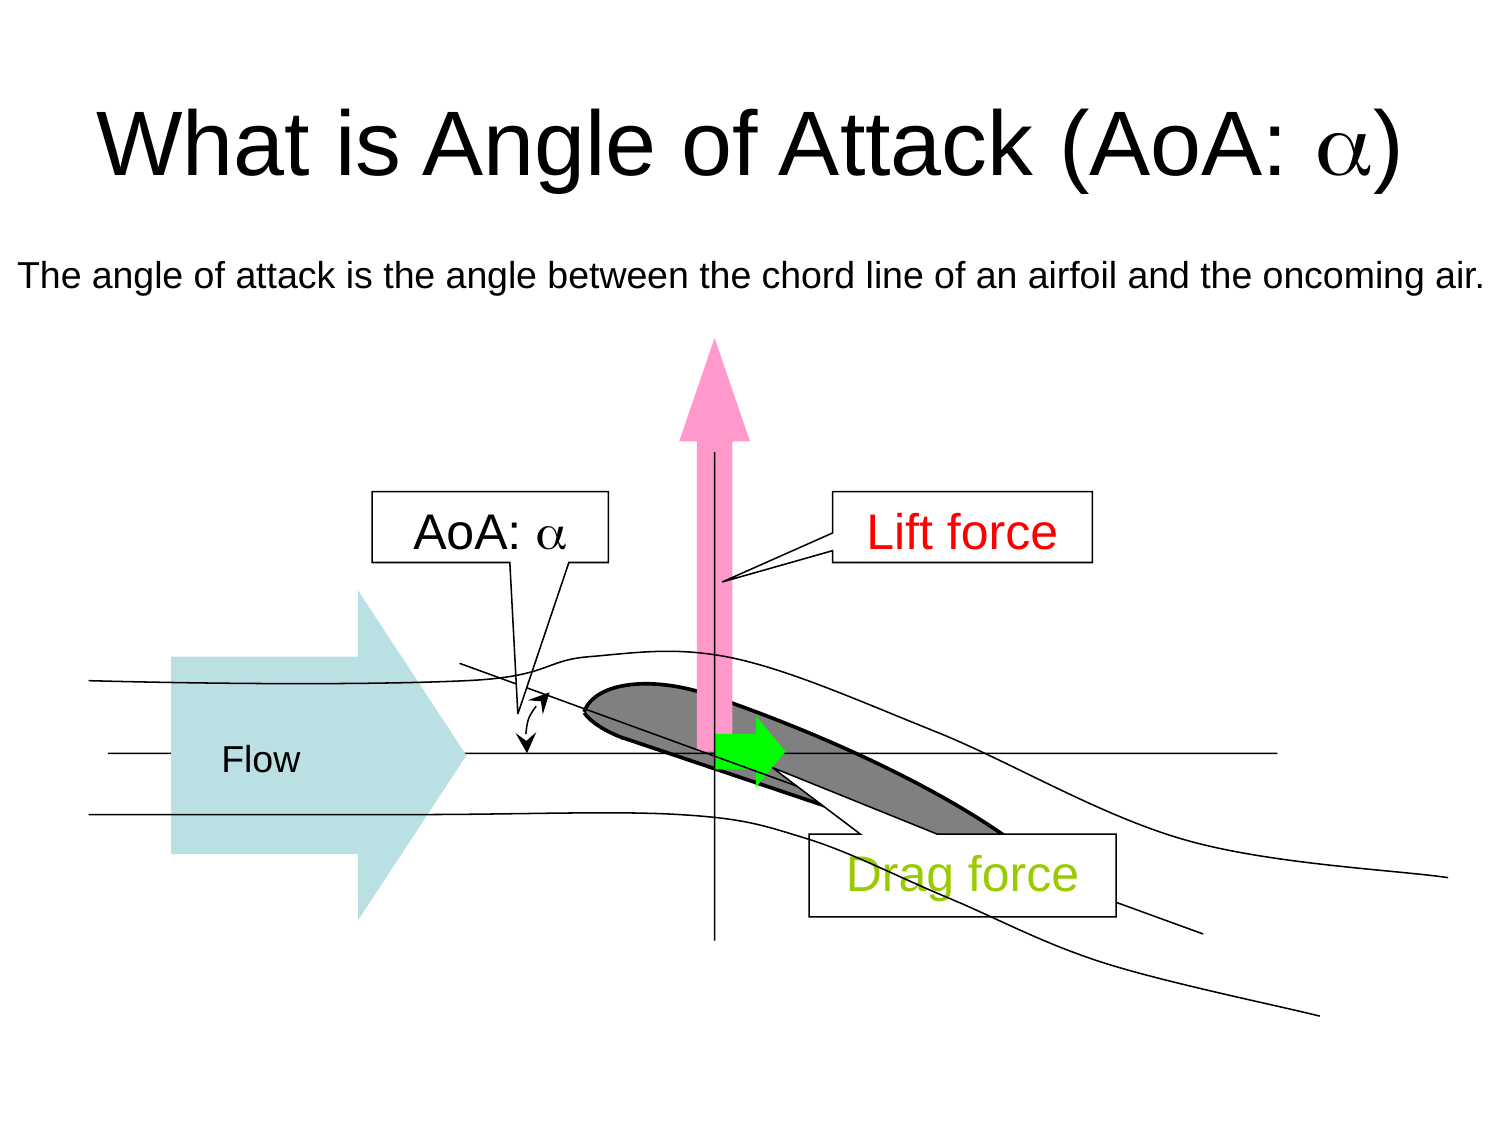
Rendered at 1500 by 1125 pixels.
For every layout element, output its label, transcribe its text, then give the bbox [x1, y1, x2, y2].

text_box [1081, 799, 1449, 878]
text_box Flow [206, 727, 420, 788]
text_box [521, 744, 550, 754]
text_box [171, 693, 467, 814]
text_box [88, 812, 1320, 1017]
text_box Lift force [722, 491, 1093, 582]
text_box The angle of attack is the angle between the chord line of an airfoil and the oncoming air. [2, 243, 1500, 304]
text_box [88, 651, 956, 751]
title What is Angle of Attack (AoA: a) [75, 45, 1425, 233]
text_box [171, 829, 329, 855]
text_box [171, 590, 419, 683]
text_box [572, 740, 1081, 835]
text_box AoA: a [372, 491, 609, 675]
text_box [357, 859, 395, 921]
text_box [679, 338, 751, 657]
text_box Drag force [809, 834, 1117, 917]
